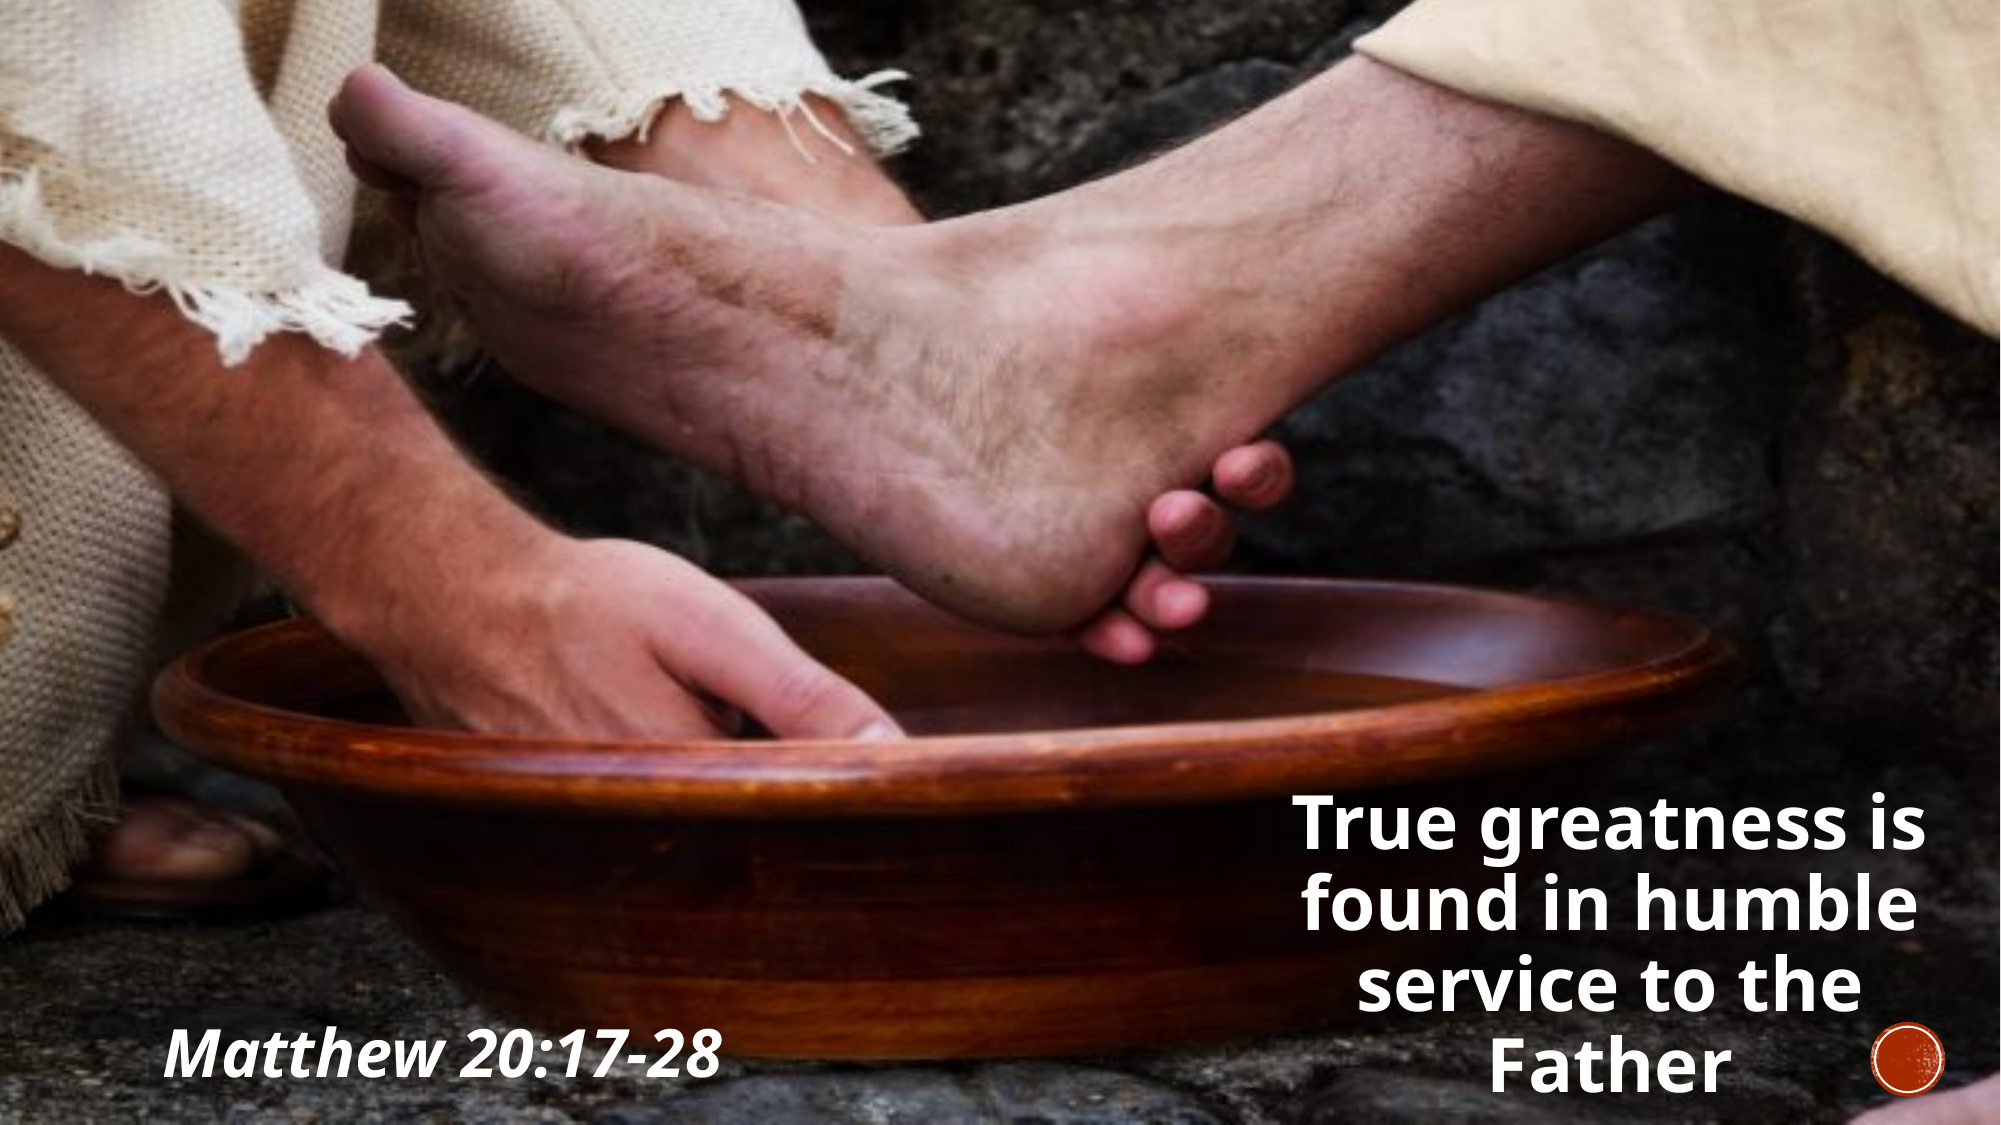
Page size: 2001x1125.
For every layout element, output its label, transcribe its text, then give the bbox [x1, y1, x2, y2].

list Matthew 20:17-28 [51, 1003, 833, 1102]
list True greatness is found in humble service to the Father [1219, 661, 2000, 947]
picture [0, 0, 2001, 1125]
